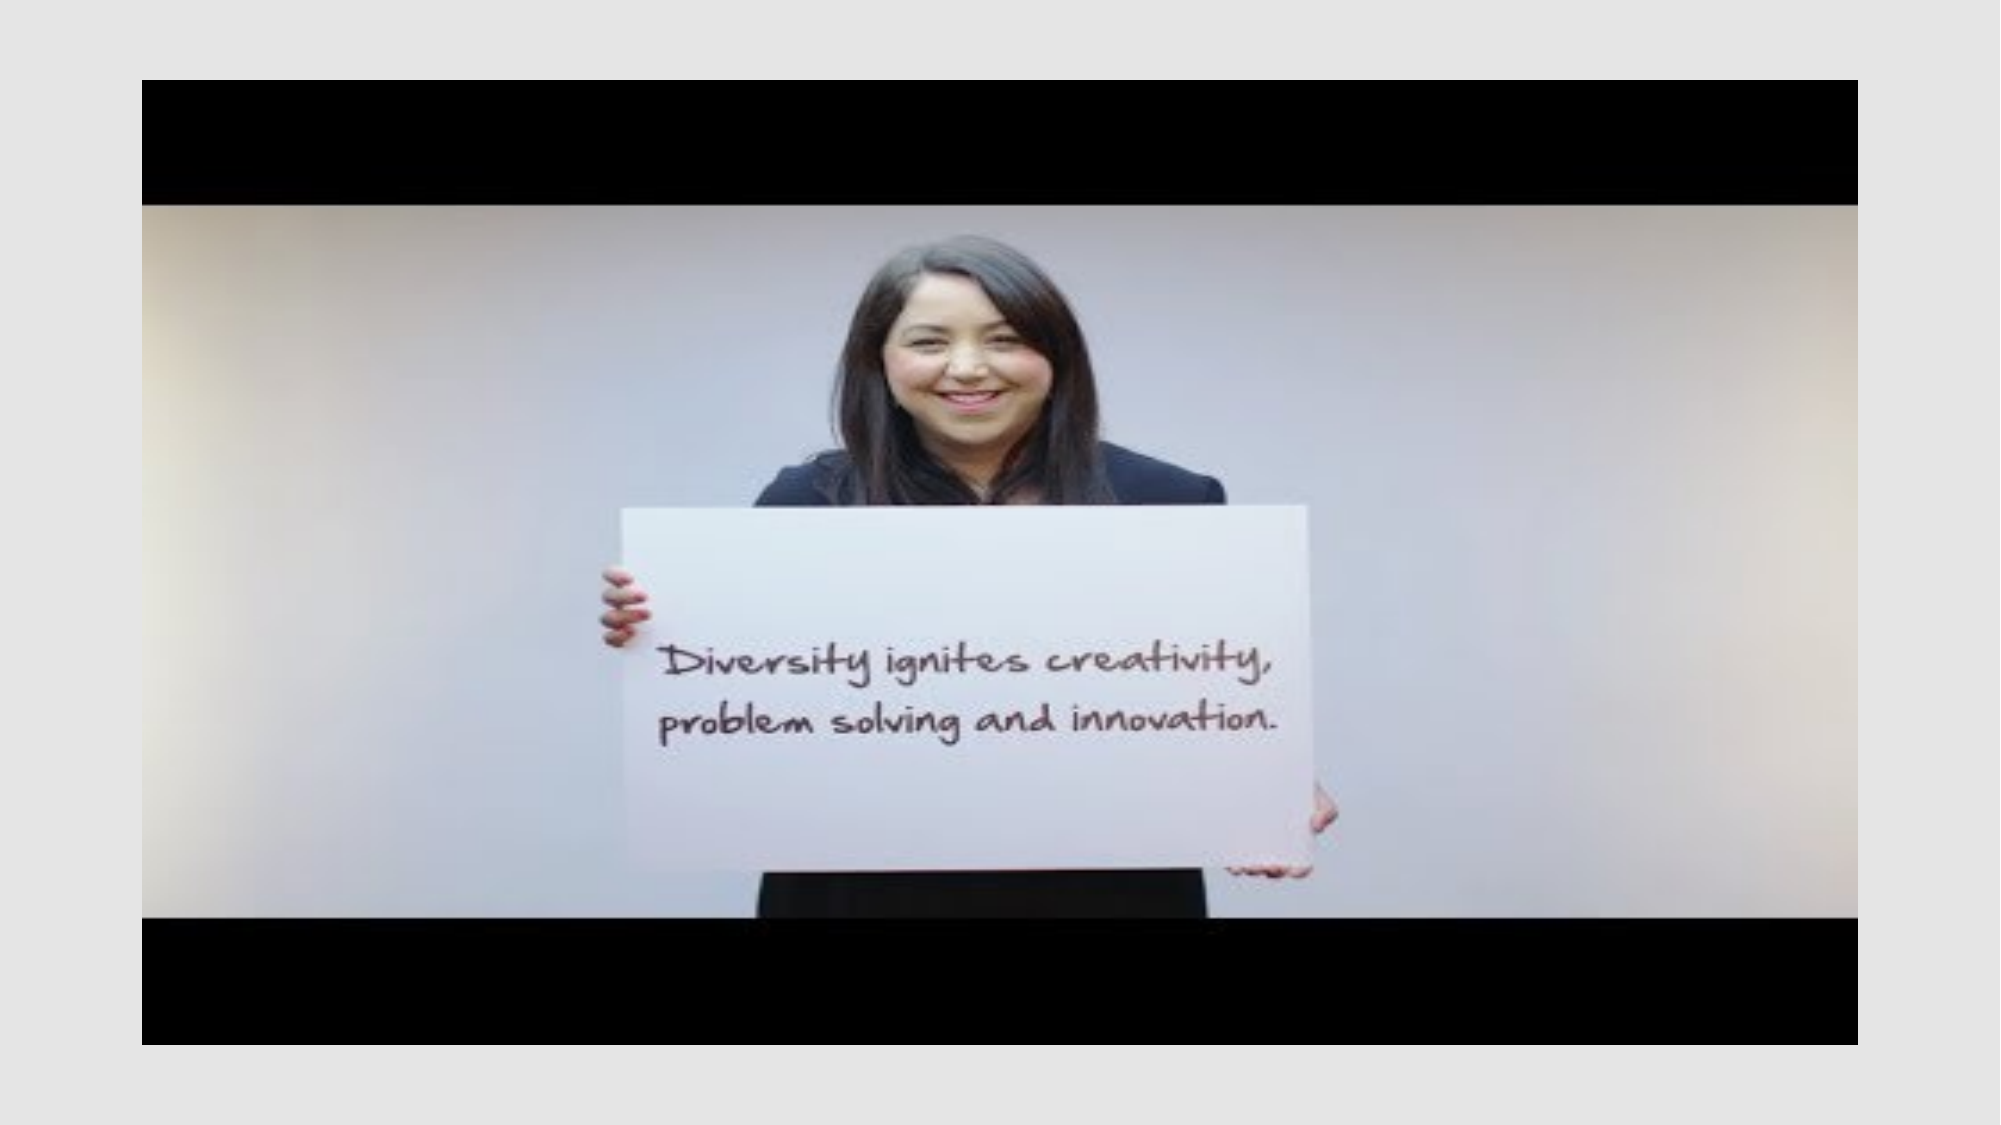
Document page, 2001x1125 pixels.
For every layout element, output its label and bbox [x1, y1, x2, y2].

list [141, 79, 1858, 1046]
